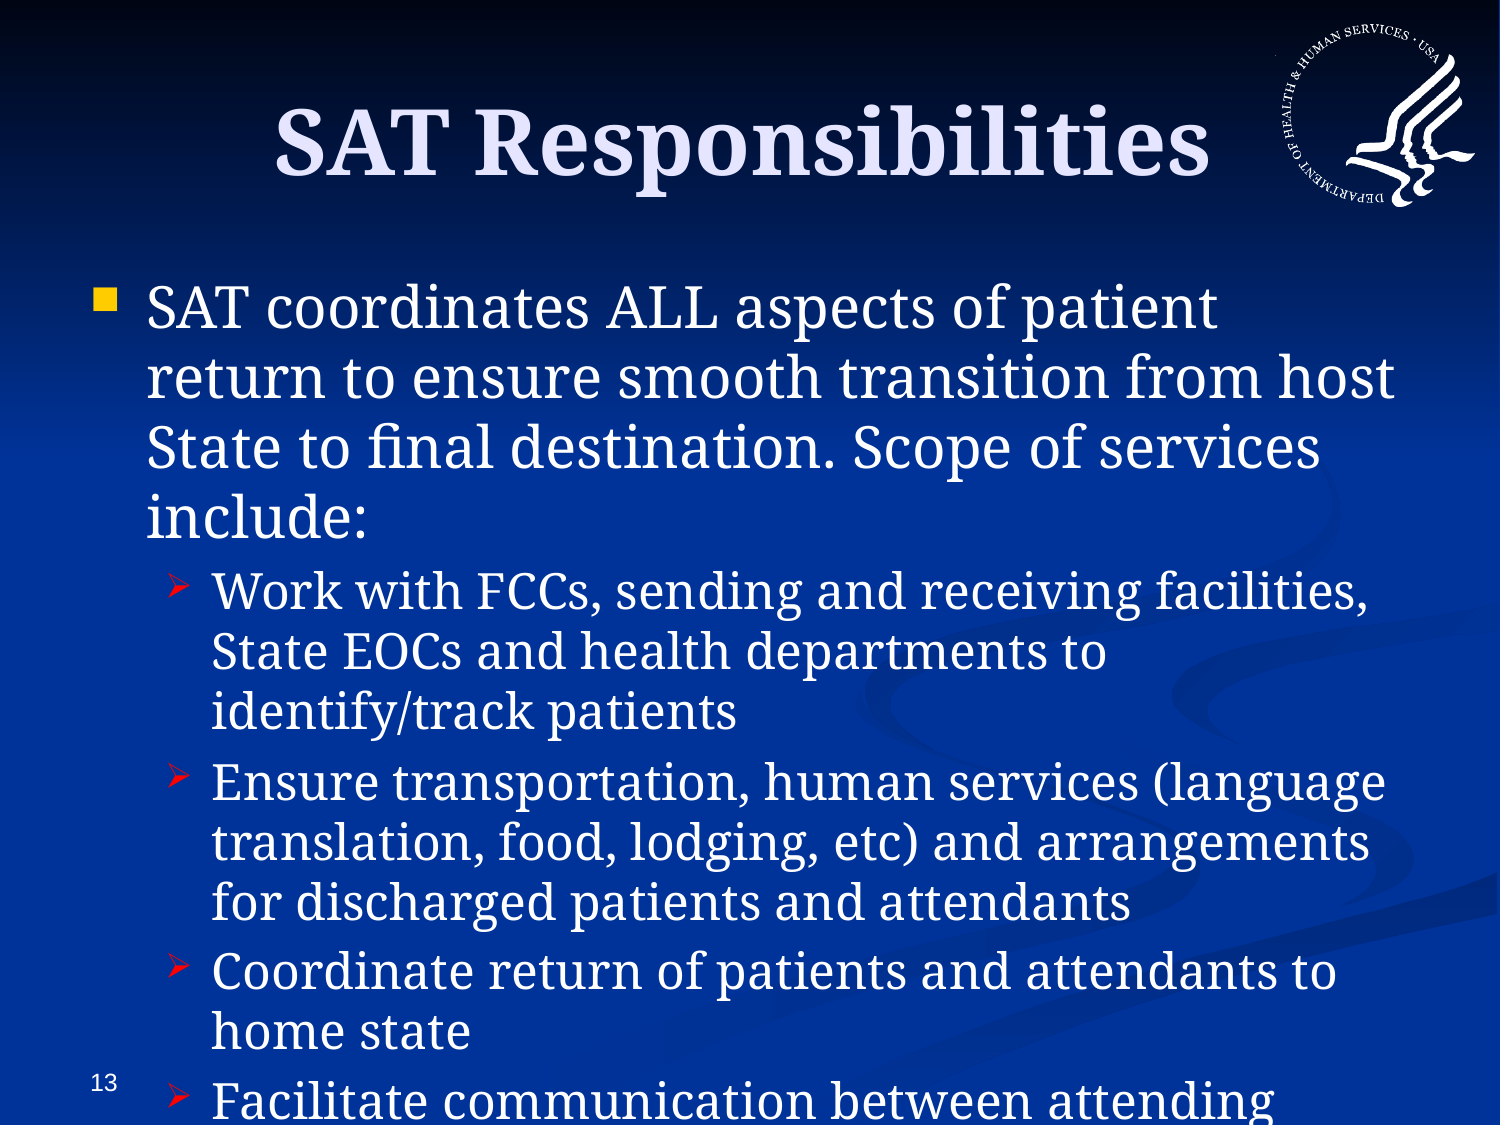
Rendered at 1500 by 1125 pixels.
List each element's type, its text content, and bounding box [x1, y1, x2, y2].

title SAT Responsibilities [212, 44, 1276, 233]
picture [1275, 24, 1475, 207]
slide_number 13 [74, 1025, 426, 1104]
list SAT coordinates ALL aspects of patient return to ensure smooth transition from host State to final destination. Scope of services include: Work with FCCs, sending and receiving facilities, State EOCs and health departments to identify/track patients Ensure transportation, human services (language translation, food, lodging, etc) and arrangements for discharged patients and attendants Coordinate return of patients and attendants to home state Facilitate communication between attending physician and accepting physician for those requiring follow-on care [74, 262, 1426, 1006]
